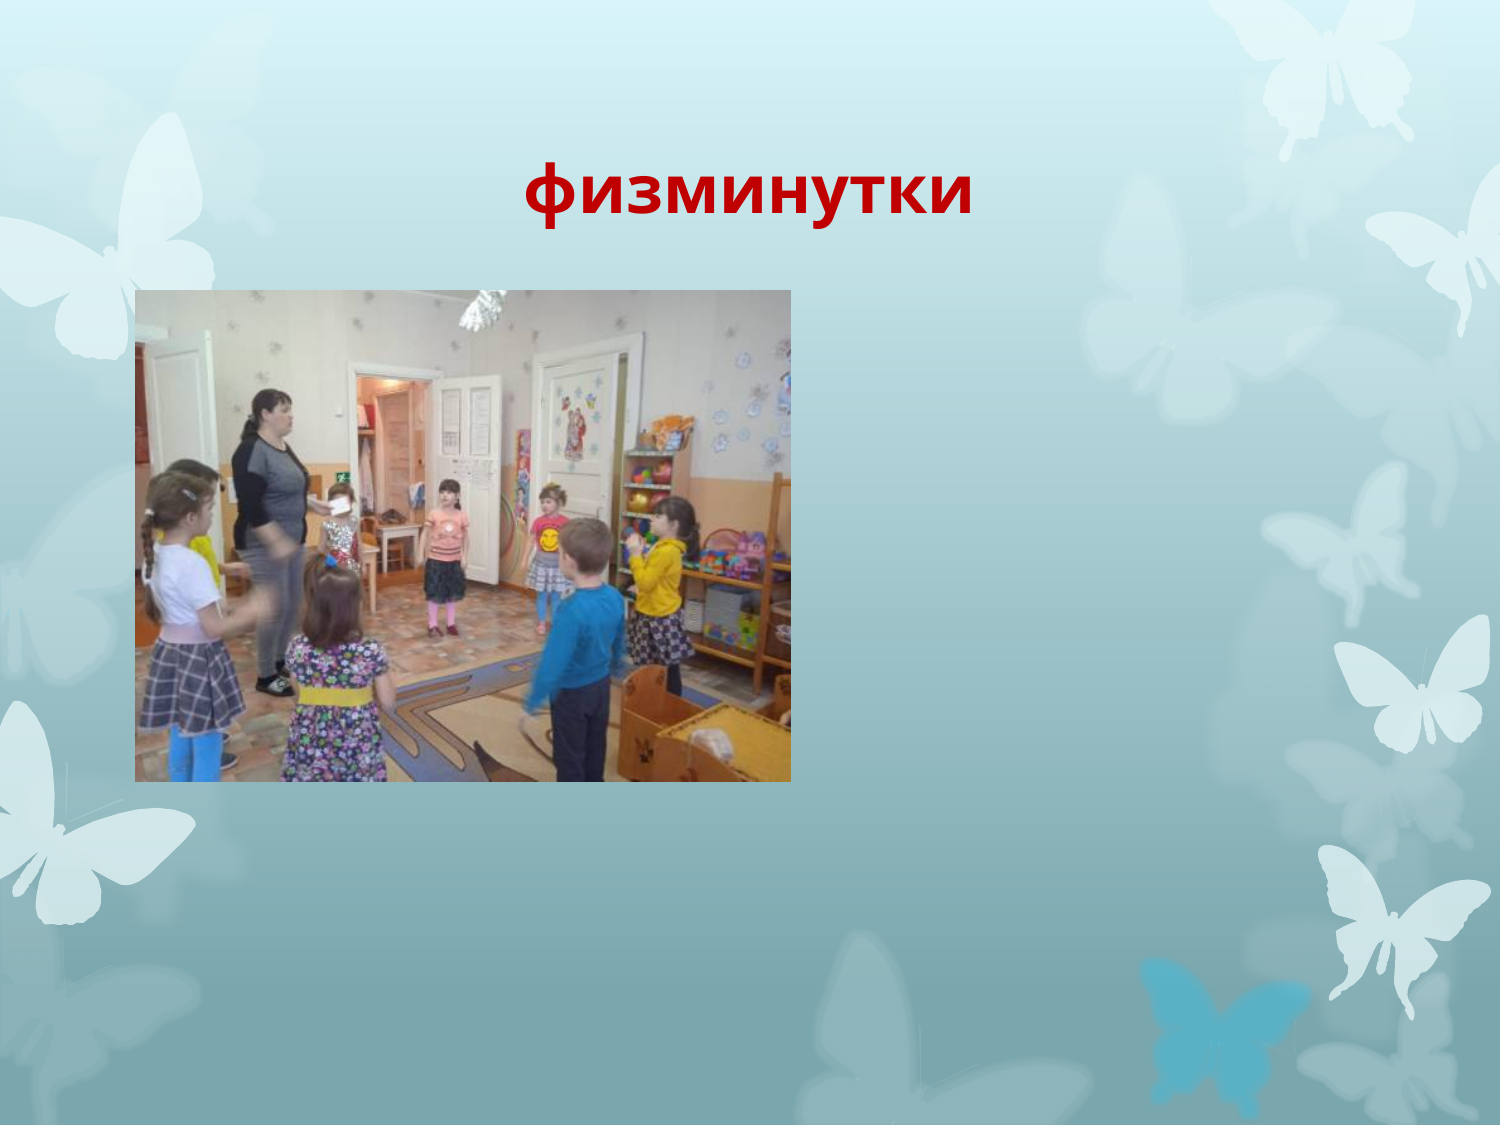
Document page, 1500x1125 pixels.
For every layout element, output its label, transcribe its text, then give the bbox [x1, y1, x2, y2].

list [135, 290, 791, 782]
title физминутки [165, 110, 1335, 263]
